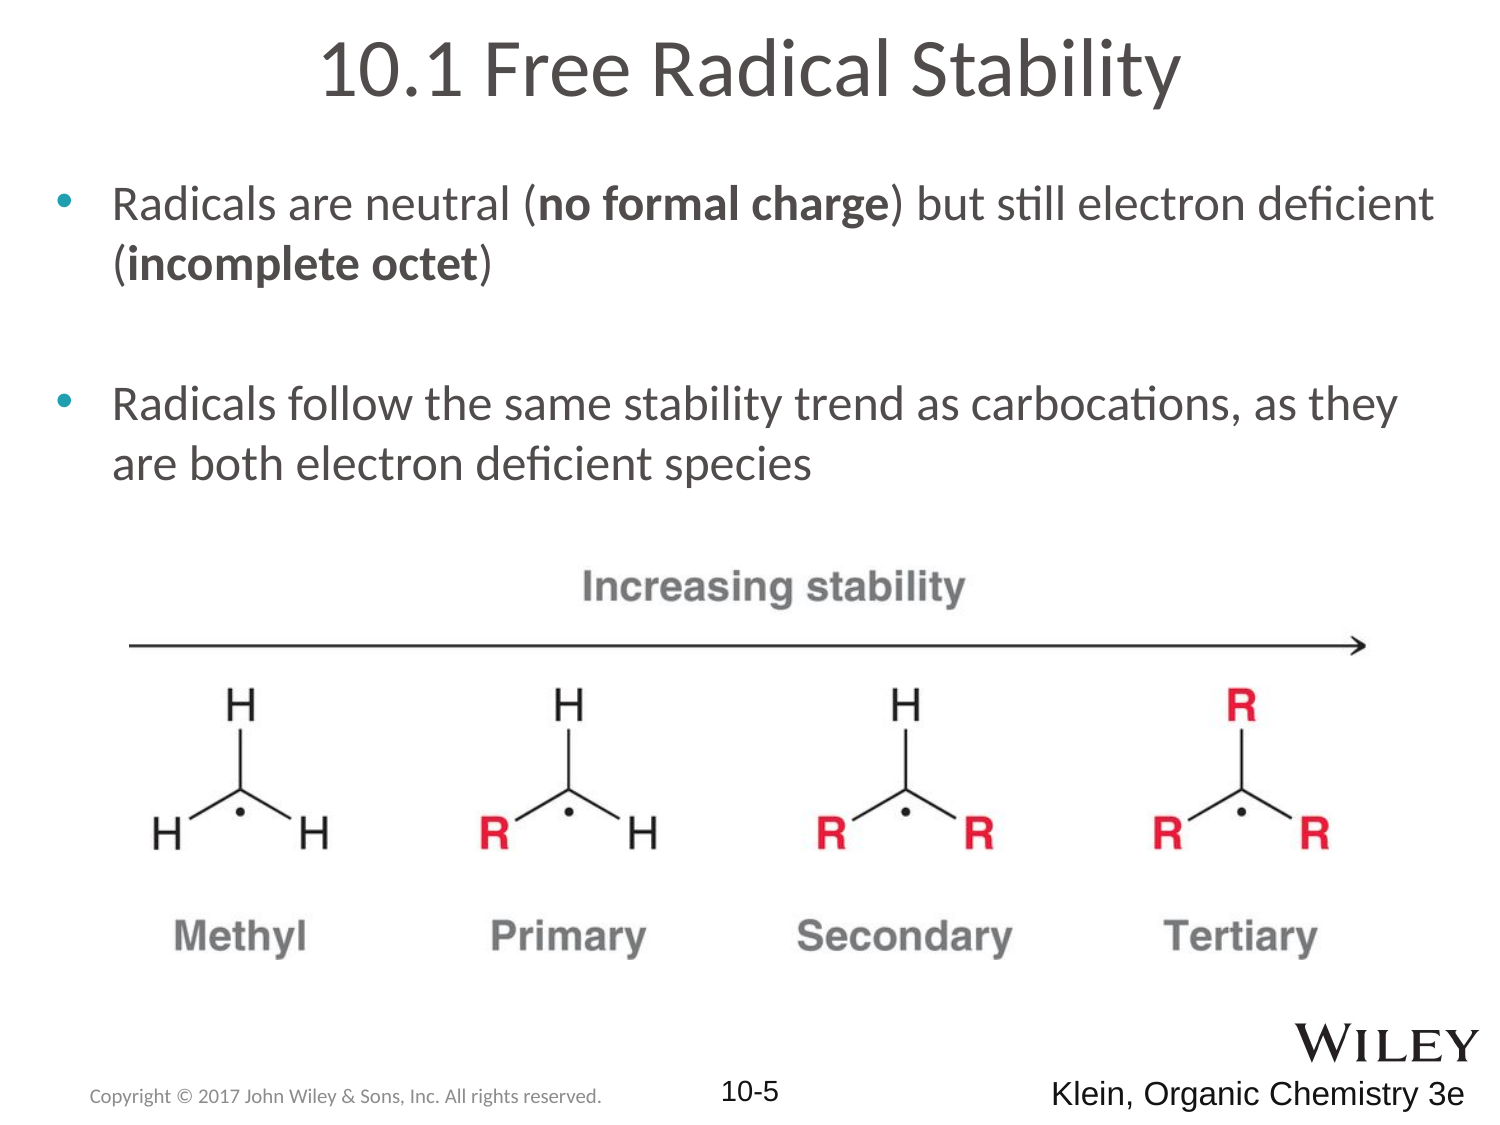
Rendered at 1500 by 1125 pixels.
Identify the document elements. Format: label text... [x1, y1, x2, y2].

footer Klein, Organic Chemistry 3e [1001, 1065, 1490, 1125]
slide_number 10-5 [575, 1065, 925, 1125]
picture [128, 565, 1371, 960]
list Radicals are neutral (no formal charge) but still electron deficient (incomplete octet) Radicals follow the same stability trend as carbocations, as they are both electron deficient species [40, 162, 1467, 1022]
title 10.1 Free Radical Stability [74, 0, 1426, 127]
slide_number Copyright © 2017 John Wiley & Sons, Inc. All rights reserved. [75, 1065, 575, 1125]
picture [1292, 1021, 1480, 1065]
